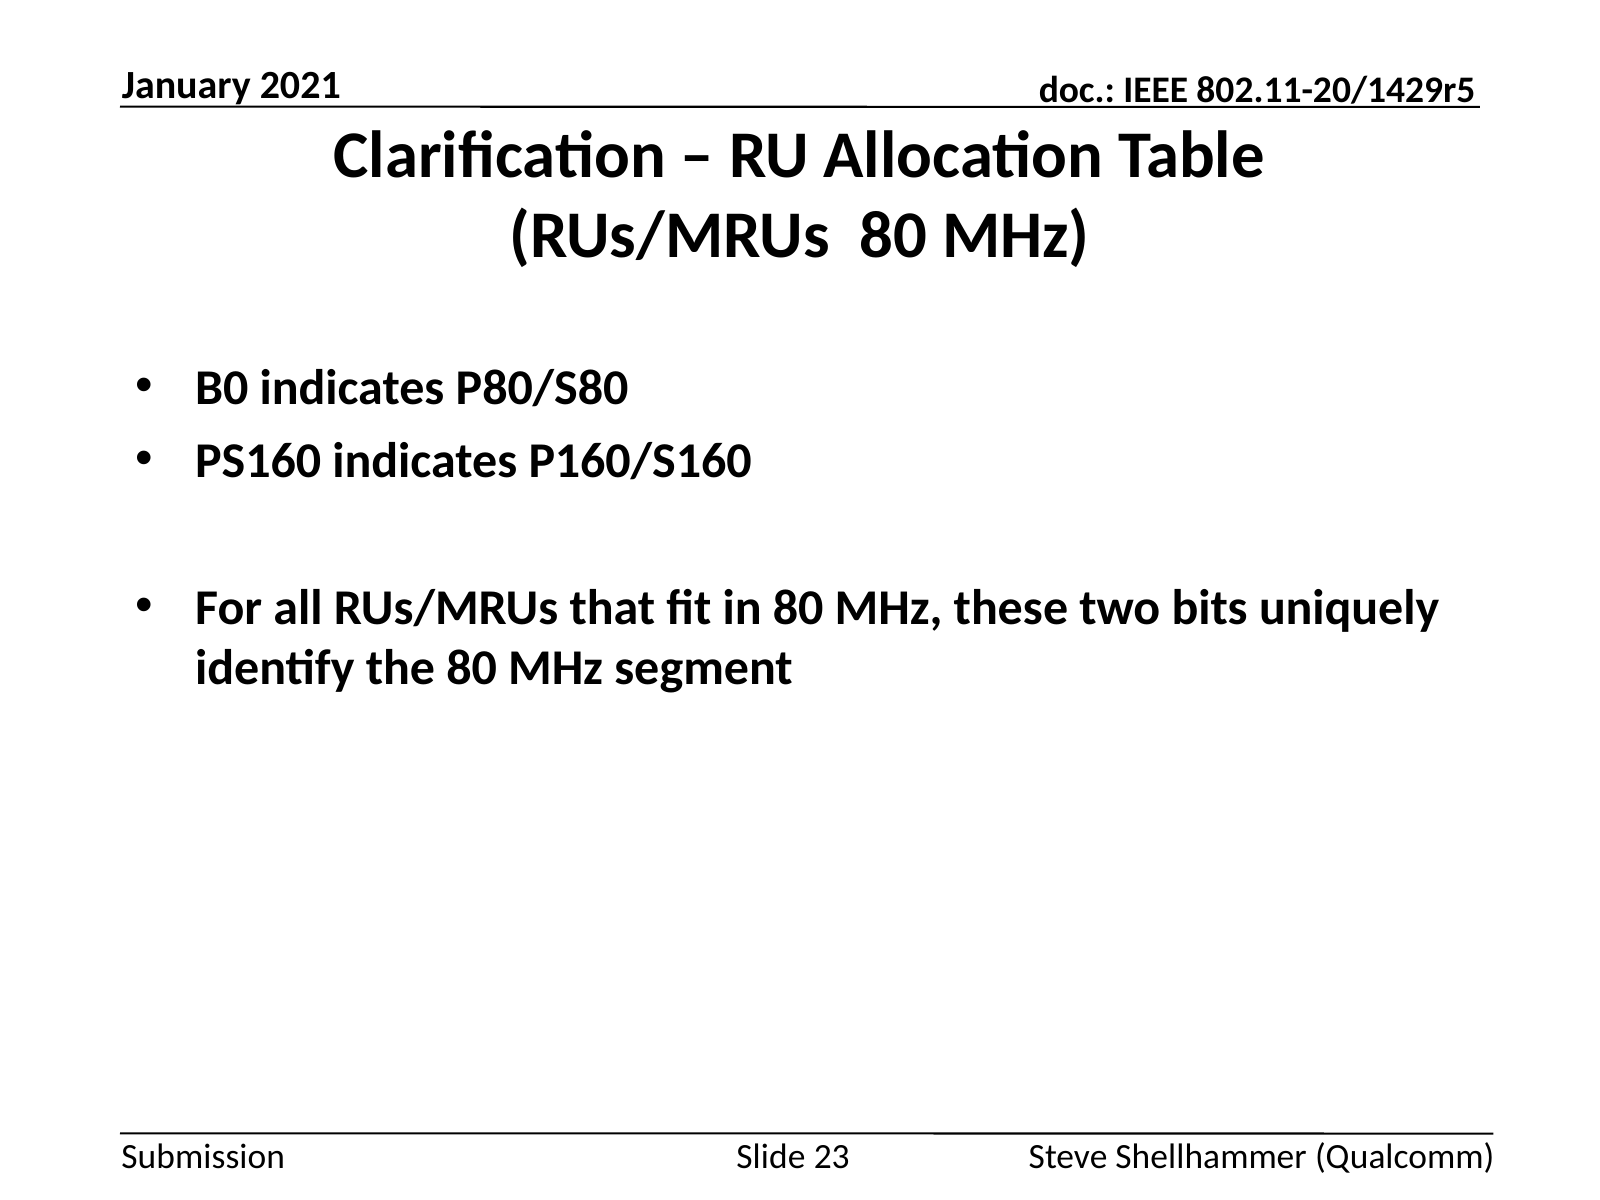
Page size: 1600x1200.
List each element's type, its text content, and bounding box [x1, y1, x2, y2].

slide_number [121, 58, 451, 107]
slide_number Slide 23 [733, 1132, 854, 1197]
list B0 indicates P80/S80 PS160 indicates P160/S160 For all RUs/MRUs that fit in 80 MHz, these two bits uniquely identify the 80 MHz segment [119, 346, 1480, 1067]
footer Steve Shellhammer (Qualcomm) [937, 1132, 1495, 1174]
